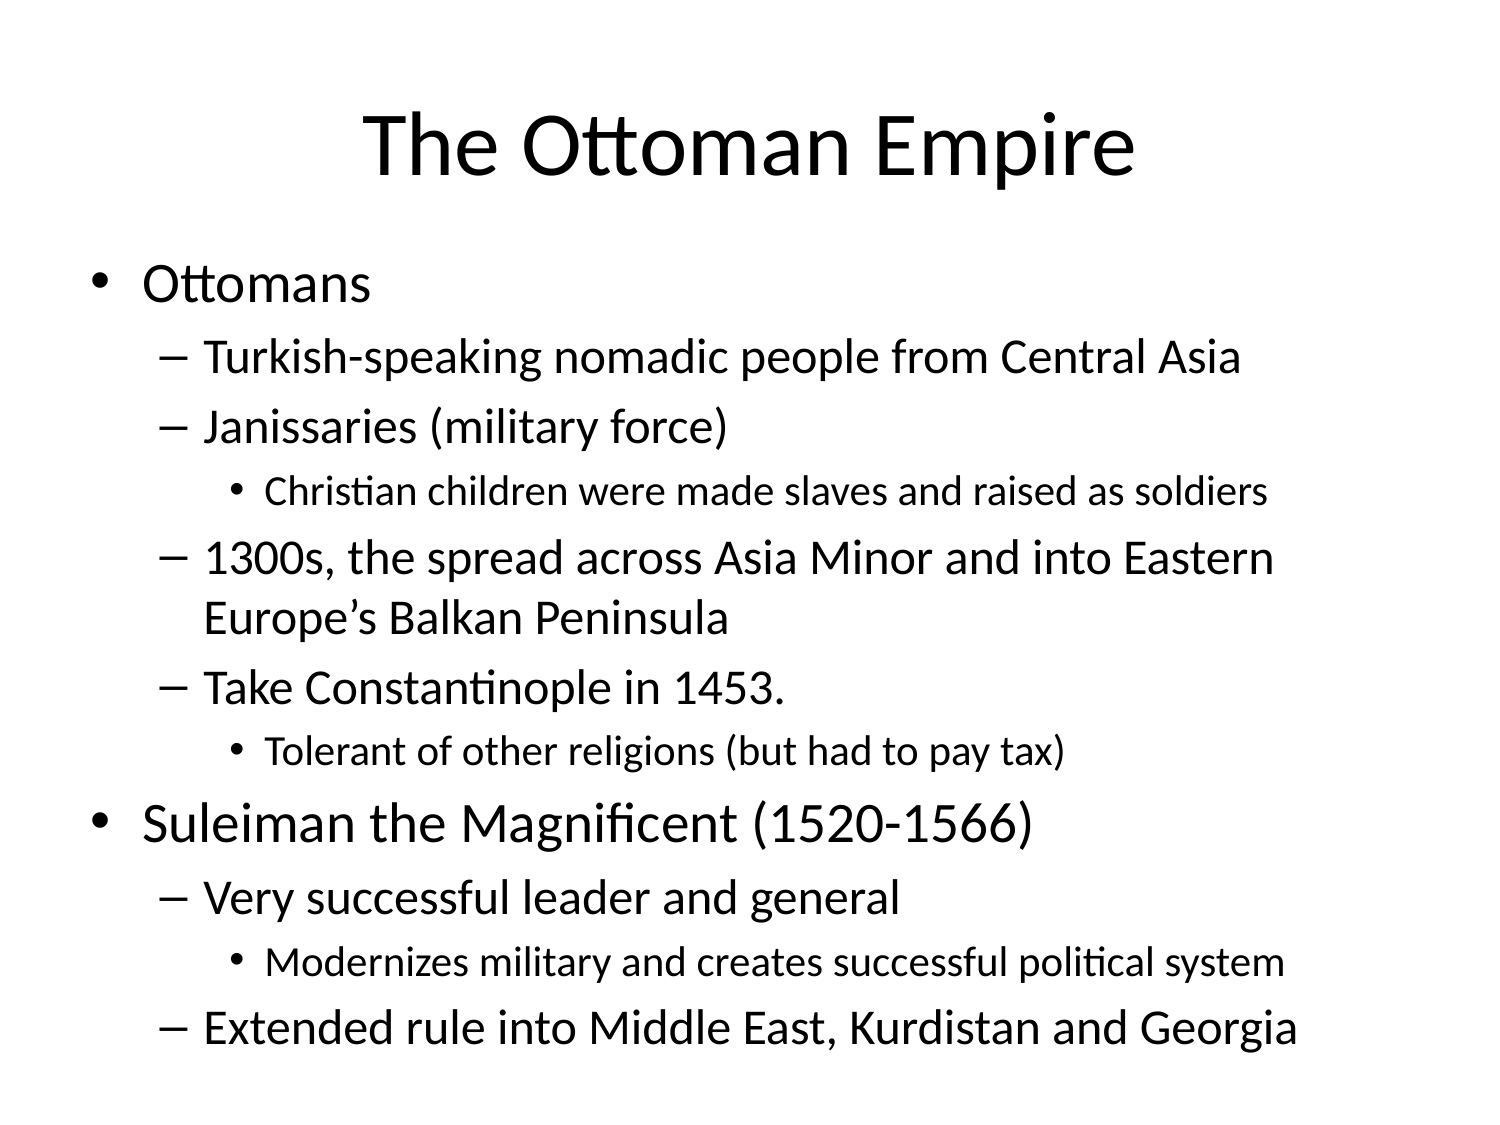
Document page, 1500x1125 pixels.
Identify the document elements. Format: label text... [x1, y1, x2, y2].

list Ottomans Turkish-speaking nomadic people from Central Asia Janissaries (military force) Christian children were made slaves and raised as soldiers 1300s, the spread across Asia Minor and into Eastern Europe’s Balkan Peninsula Take Constantinople in 1453. Tolerant of other religions (but had to pay tax) Suleiman the Magnificent (1520-1566) Very successful leader and general Modernizes military and creates successful political system Extended rule into Middle East, Kurdistan and Georgia [75, 237, 1425, 1075]
title The Ottoman Empire [75, 45, 1425, 233]
